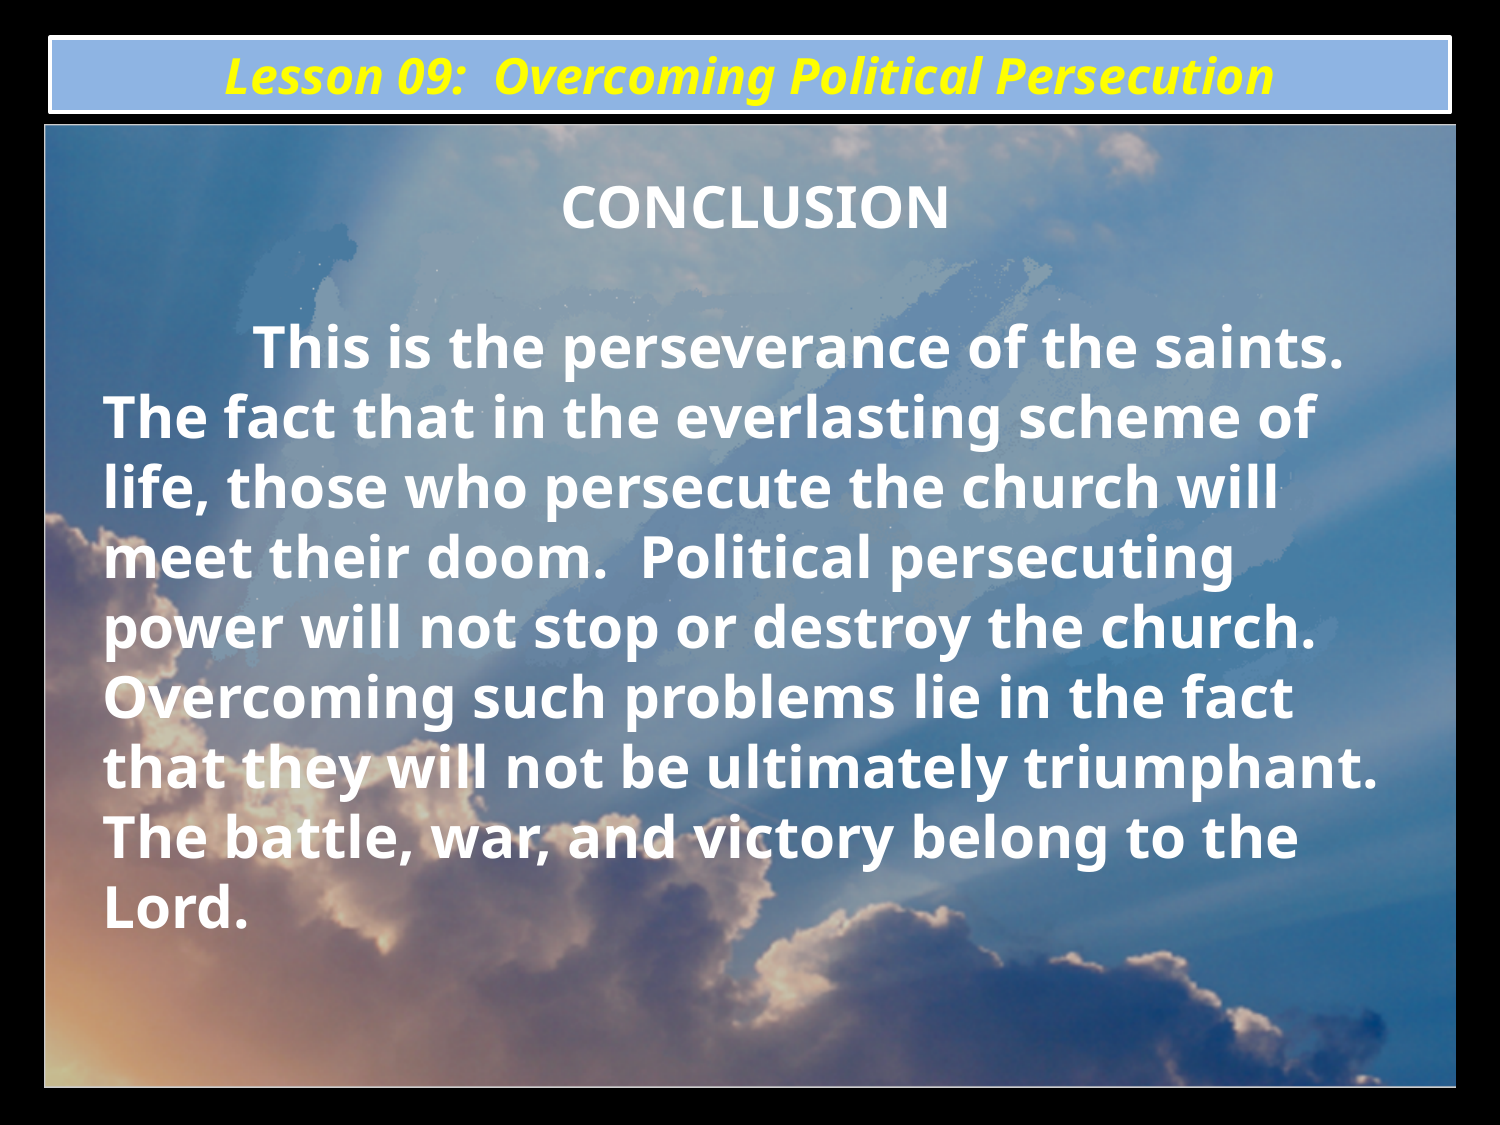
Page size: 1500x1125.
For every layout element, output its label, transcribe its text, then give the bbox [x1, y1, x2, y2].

text_box Lesson 09: Overcoming Political Persecution [50, 37, 1450, 113]
picture [44, 124, 1456, 1088]
